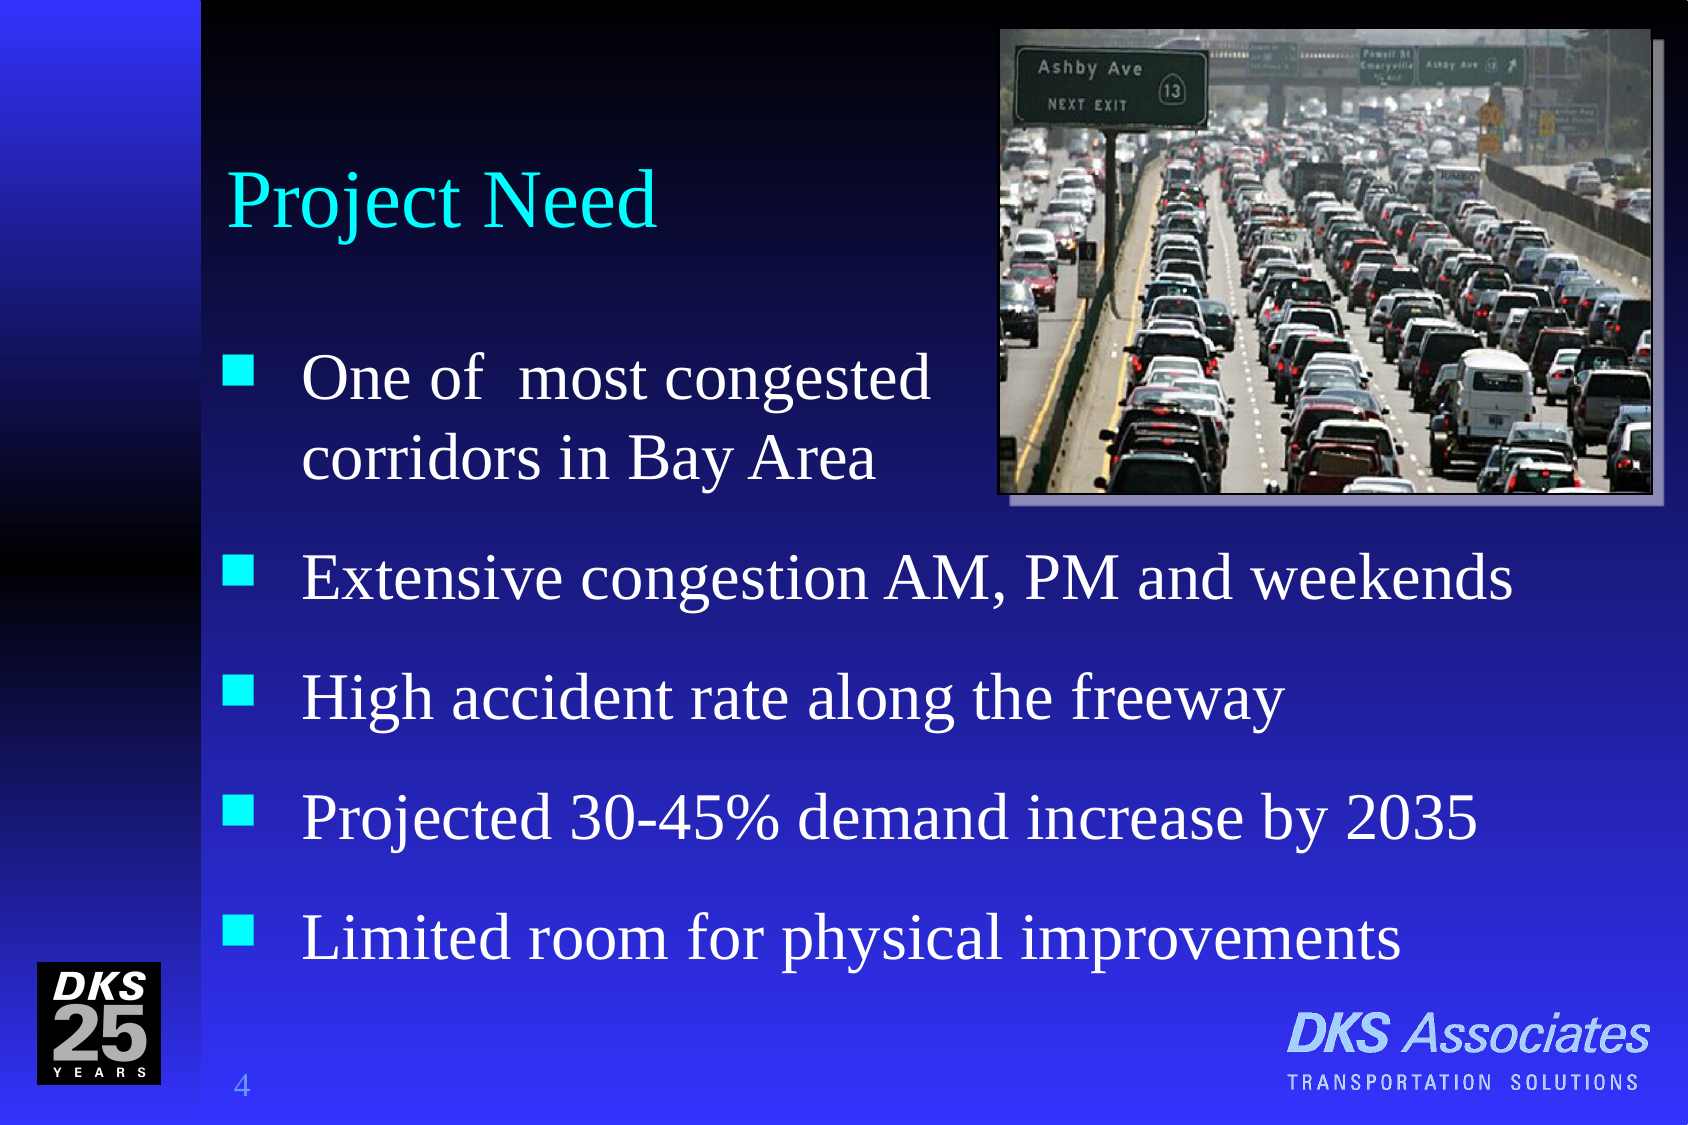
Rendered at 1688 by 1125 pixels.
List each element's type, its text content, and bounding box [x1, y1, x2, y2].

title Project Need [210, 99, 994, 288]
list One of most congested corridors in Bay Area Extensive congestion AM, PM and weekends High accident rate along the freeway Projected 30-45% demand increase by 2035 Limited room for physical improvements [210, 324, 1646, 1001]
picture [1287, 1012, 1650, 1090]
picture [999, 28, 1651, 494]
picture [37, 962, 161, 1085]
slide_number 4 [218, 1065, 571, 1101]
